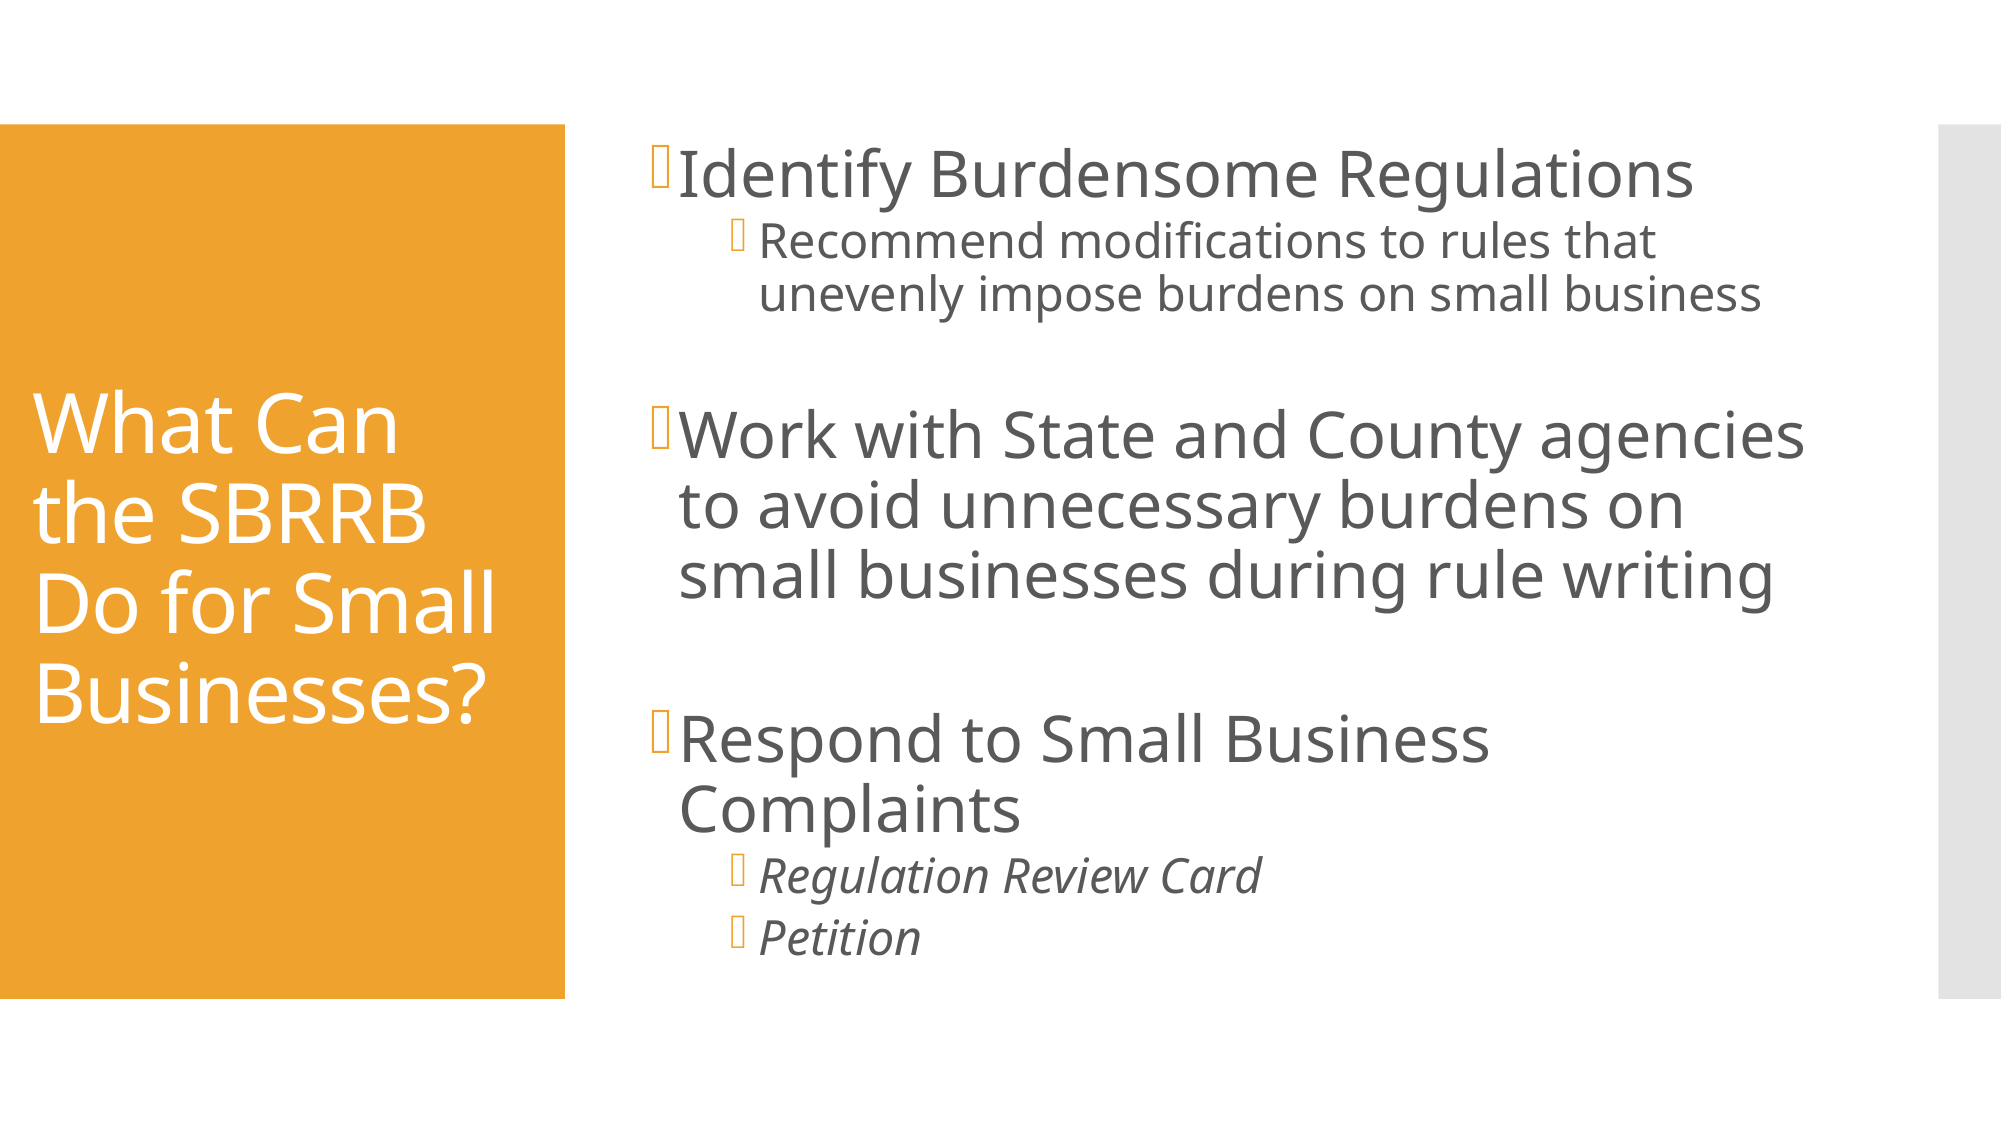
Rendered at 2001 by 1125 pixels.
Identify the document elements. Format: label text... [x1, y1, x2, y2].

title What Can the SBRRB Do for Small Businesses? [17, 184, 538, 940]
list Identify Burdensome Regulations Recommend modifications to rules that unevenly impose burdens on small business Work with State and County agencies to avoid unnecessary burdens on small businesses during rule writing Respond to Small Business Complaints Regulation Review Card Petition [634, 126, 1835, 982]
